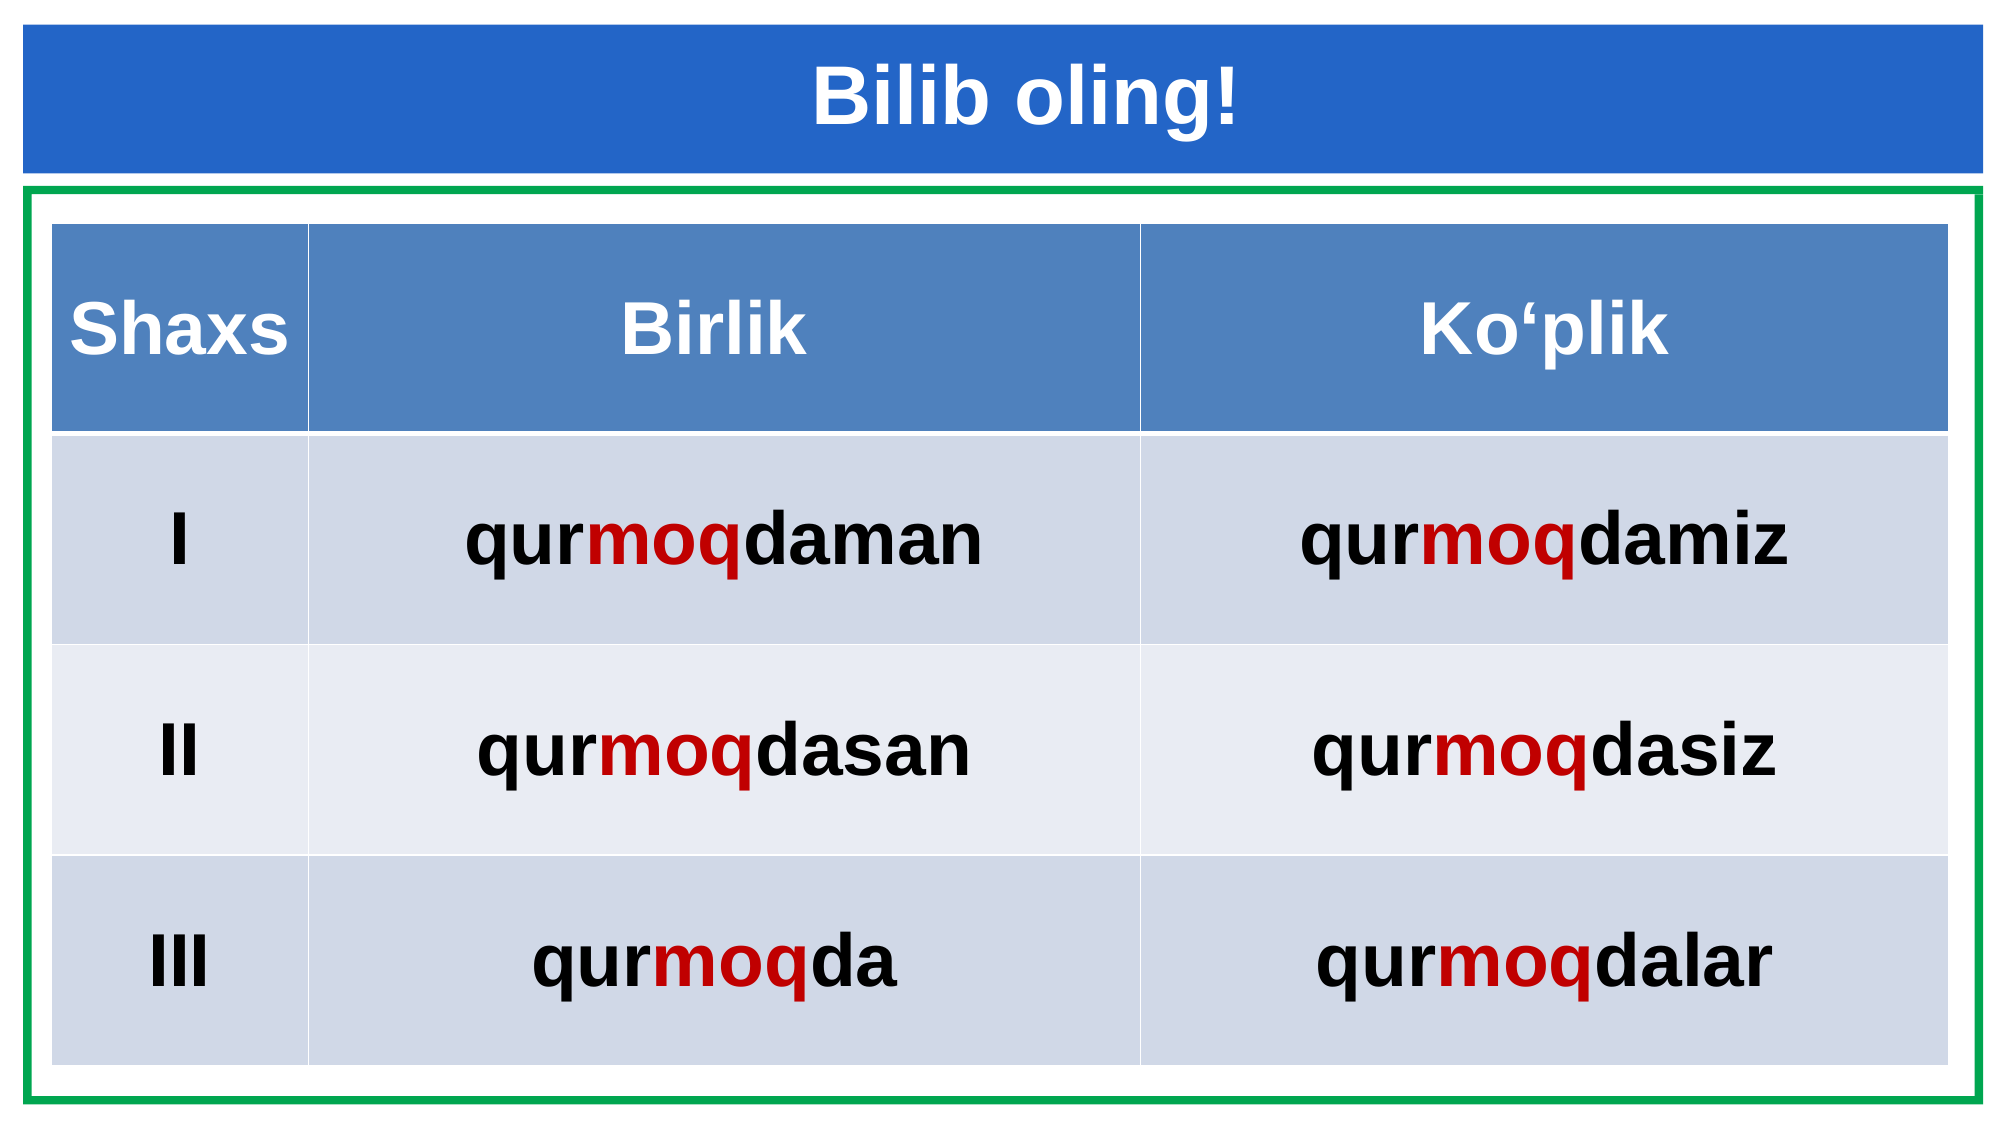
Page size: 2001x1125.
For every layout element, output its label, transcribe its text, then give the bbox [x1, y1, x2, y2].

table_cell III [52, 856, 308, 1065]
table_header Shaxs [52, 224, 308, 431]
table_cell I [52, 436, 308, 644]
table_cell qurmoqdamiz [1141, 436, 1948, 644]
table_cell qurmoqdasiz [1141, 645, 1948, 854]
table_cell qurmoqdasan [309, 645, 1140, 854]
table_cell qurmoqda [309, 856, 1140, 1065]
table_header Birlik [309, 224, 1140, 431]
table_header Ko‘plik [1141, 224, 1948, 431]
table_cell qurmoqdalar [1141, 856, 1948, 1065]
table_cell qurmoqdaman [309, 436, 1140, 644]
text_box Bilib oling! [126, 32, 1927, 168]
table_cell II [52, 645, 308, 854]
